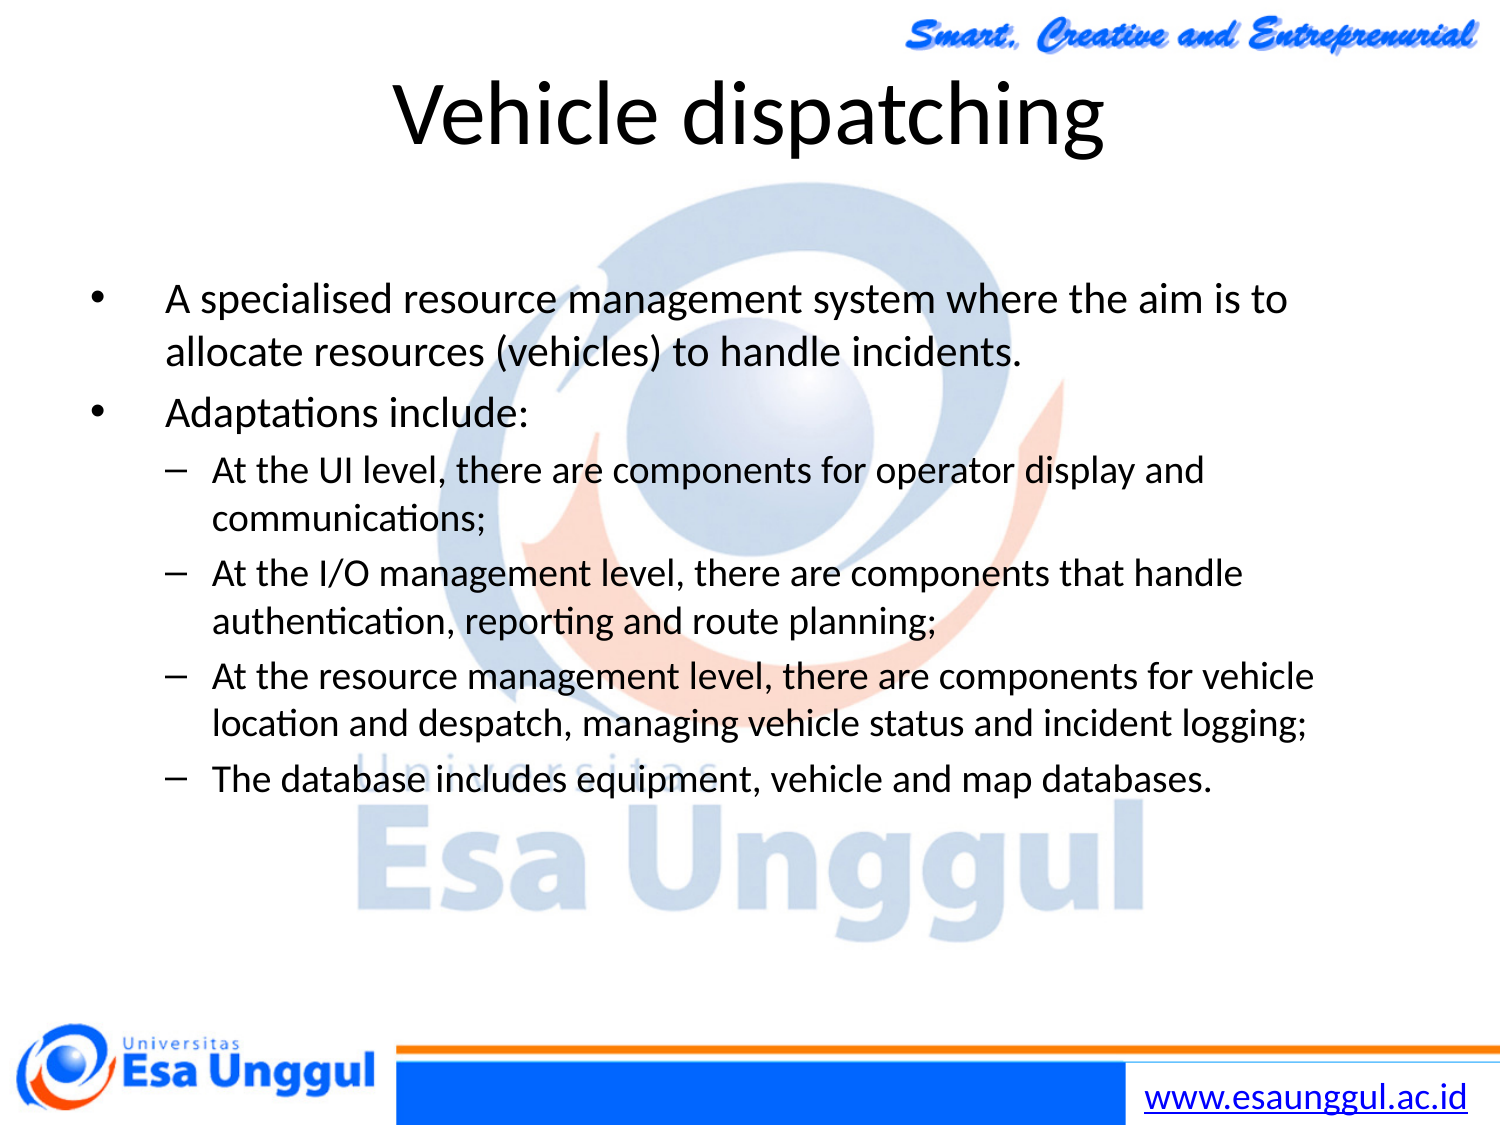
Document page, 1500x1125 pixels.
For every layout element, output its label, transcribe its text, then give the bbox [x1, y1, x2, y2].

picture [0, 0, 1500, 1125]
title Vehicle dispatching [75, 45, 1425, 233]
list A specialised resource management system where the aim is to allocate resources (vehicles) to handle incidents. Adaptations include: At the UI level, there are components for operator display and communications; At the I/O management level, there are components that handle authentication, reporting and route planning; At the resource management level, there are components for vehicle location and despatch, managing vehicle status and incident logging; The database includes equipment, vehicle and map databases. [75, 262, 1425, 1005]
